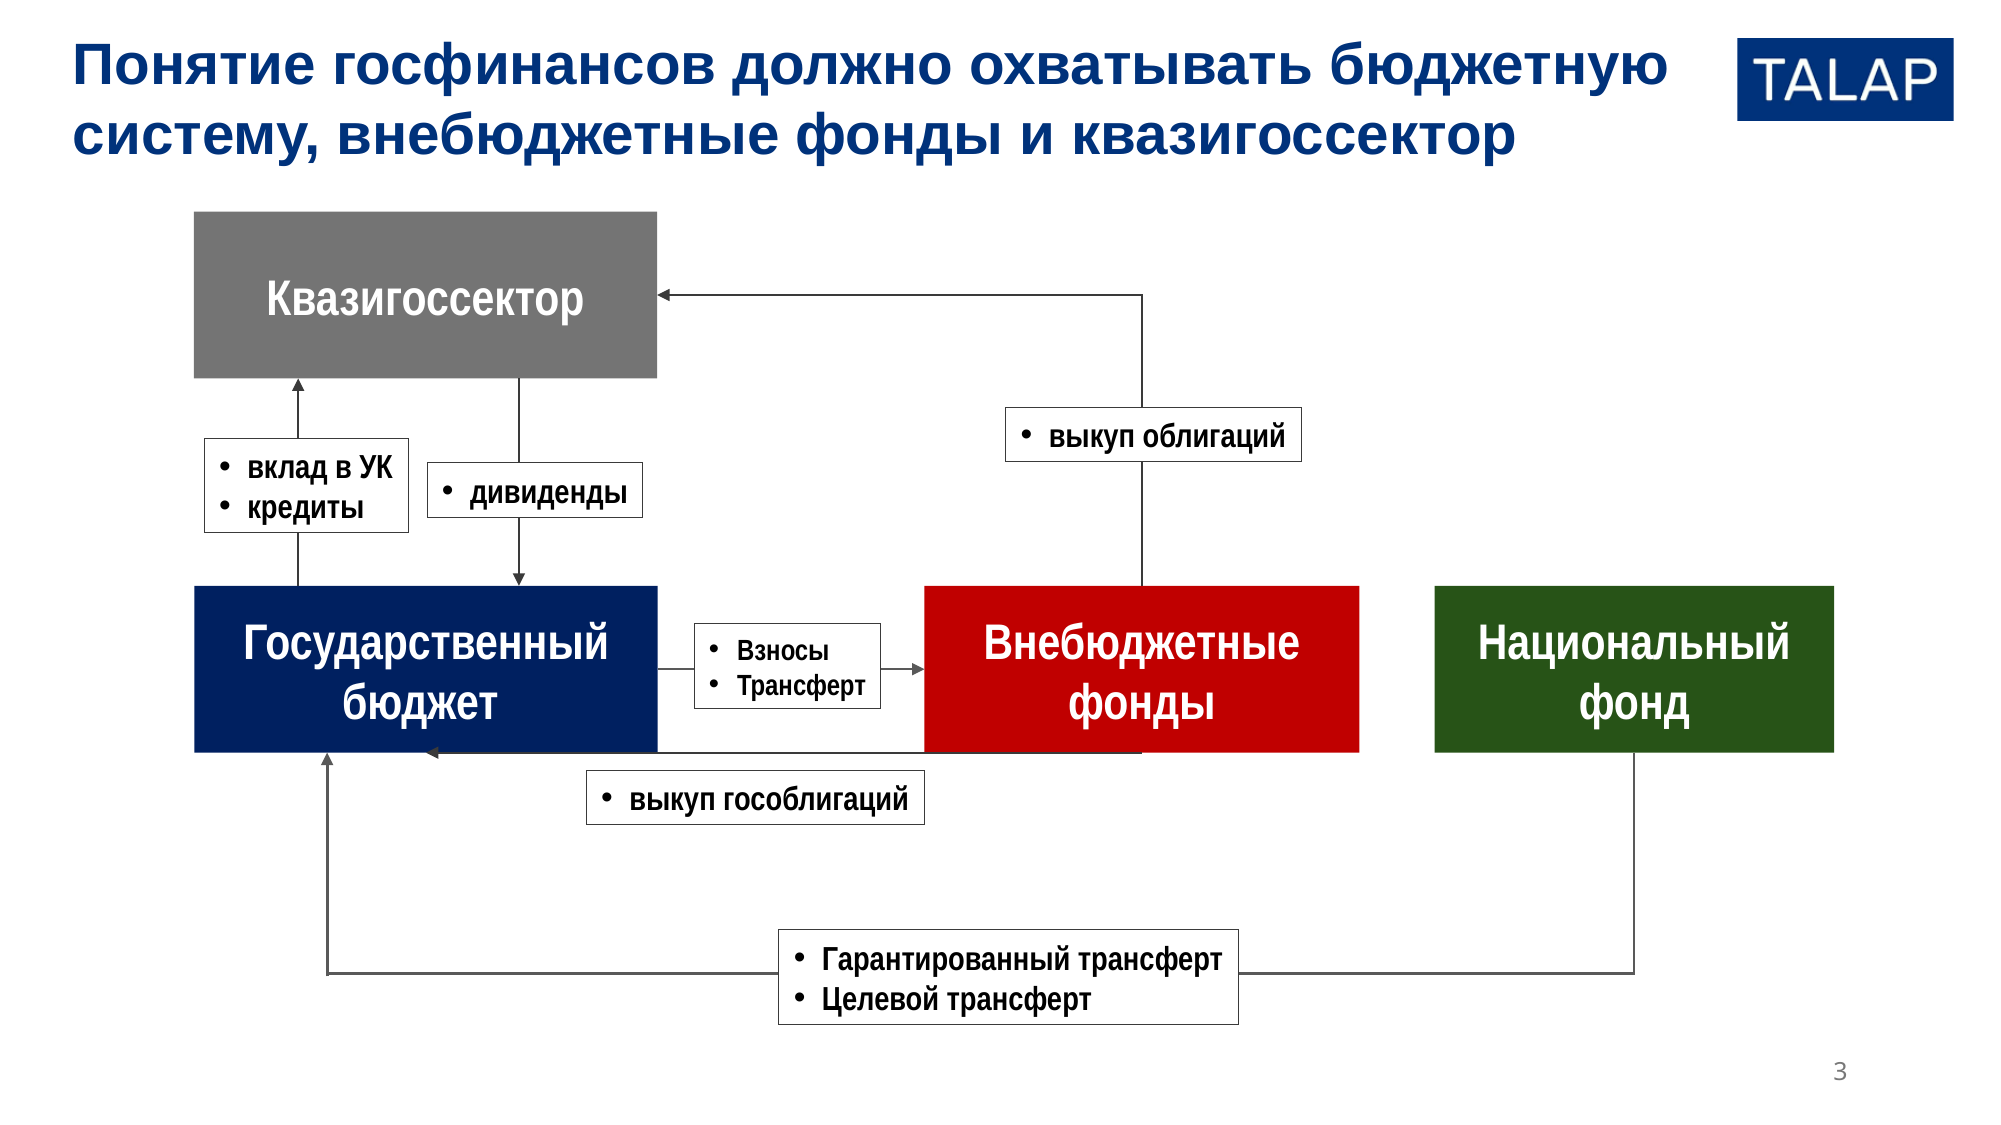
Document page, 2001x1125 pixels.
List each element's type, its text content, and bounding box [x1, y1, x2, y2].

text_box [785, 670, 869, 684]
text_box Взносы Трансферт [694, 623, 753, 668]
text_box выкуп гособлигаций [586, 770, 783, 825]
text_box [869, 209, 1093, 1125]
text_box Гарантированный трансферт Целевой трансферт [1093, 929, 1239, 1025]
text_box Квазигоссектор [192, 210, 659, 380]
picture [1736, 38, 1955, 121]
text_box Национальный фонд [1433, 584, 1836, 754]
text_box Взносы Трансферт [785, 684, 869, 709]
text_box Взносы Трансферт [694, 670, 783, 709]
text_box Понятие госфинансов должно охватывать бюджетную систему, внебюджетные фонды и квазигоссектор [58, 18, 1705, 174]
text_box выкуп гособлигаций [785, 770, 869, 825]
text_box вклад в УК кредиты [204, 438, 297, 533]
slide_number 3 [1412, 1042, 1863, 1103]
text_box выкуп облигаций [1093, 407, 1302, 462]
text_box вклад в УК кредиты [299, 438, 409, 533]
text_box Гарантированный трансферт Целевой трансферт [785, 929, 869, 1025]
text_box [753, 670, 783, 684]
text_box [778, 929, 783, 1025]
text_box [753, 197, 1046, 668]
text_box Внебюджетные фонды [1093, 584, 1361, 754]
text_box дивиденды [520, 462, 643, 518]
text_box Государственный бюджет [193, 584, 659, 754]
text_box дивиденды [427, 462, 518, 518]
